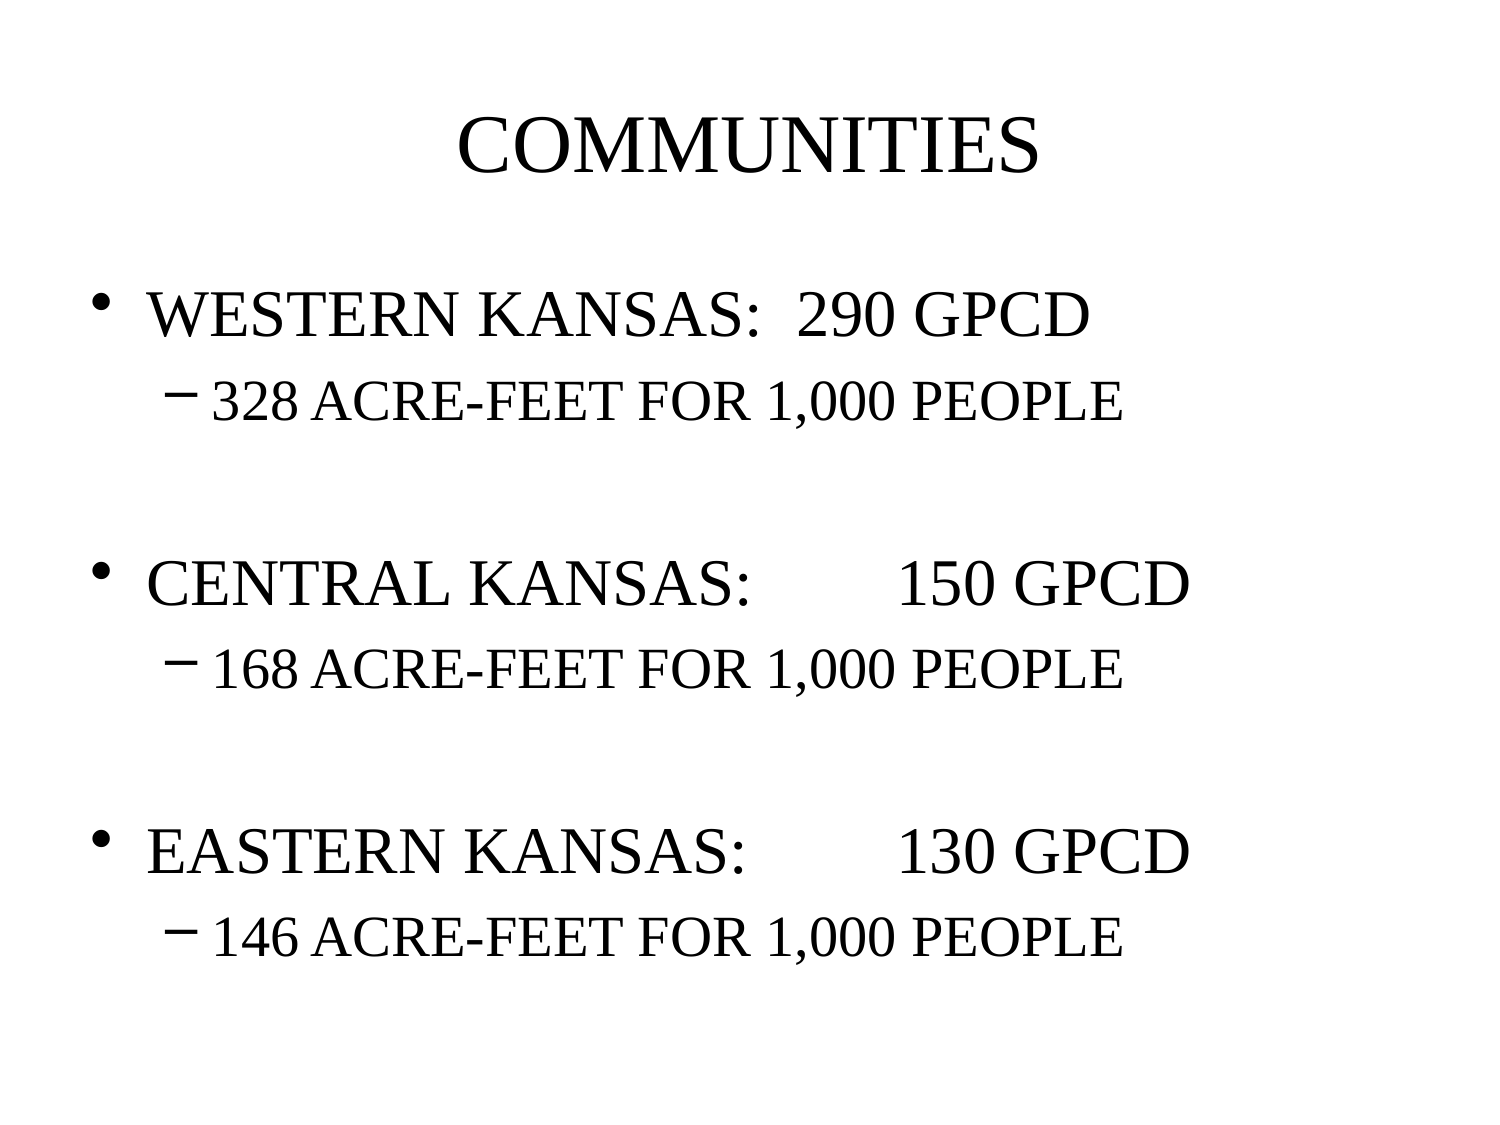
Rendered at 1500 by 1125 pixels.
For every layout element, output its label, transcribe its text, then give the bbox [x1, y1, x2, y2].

list WESTERN KANSAS: 290 GPCD 328 ACRE-FEET FOR 1,000 PEOPLE CENTRAL KANSAS: 150 GPCD 168 ACRE-FEET FOR 1,000 PEOPLE EASTERN KANSAS: 130 GPCD 146 ACRE-FEET FOR 1,000 PEOPLE [75, 262, 1425, 1005]
title COMMUNITIES [75, 45, 1425, 233]
